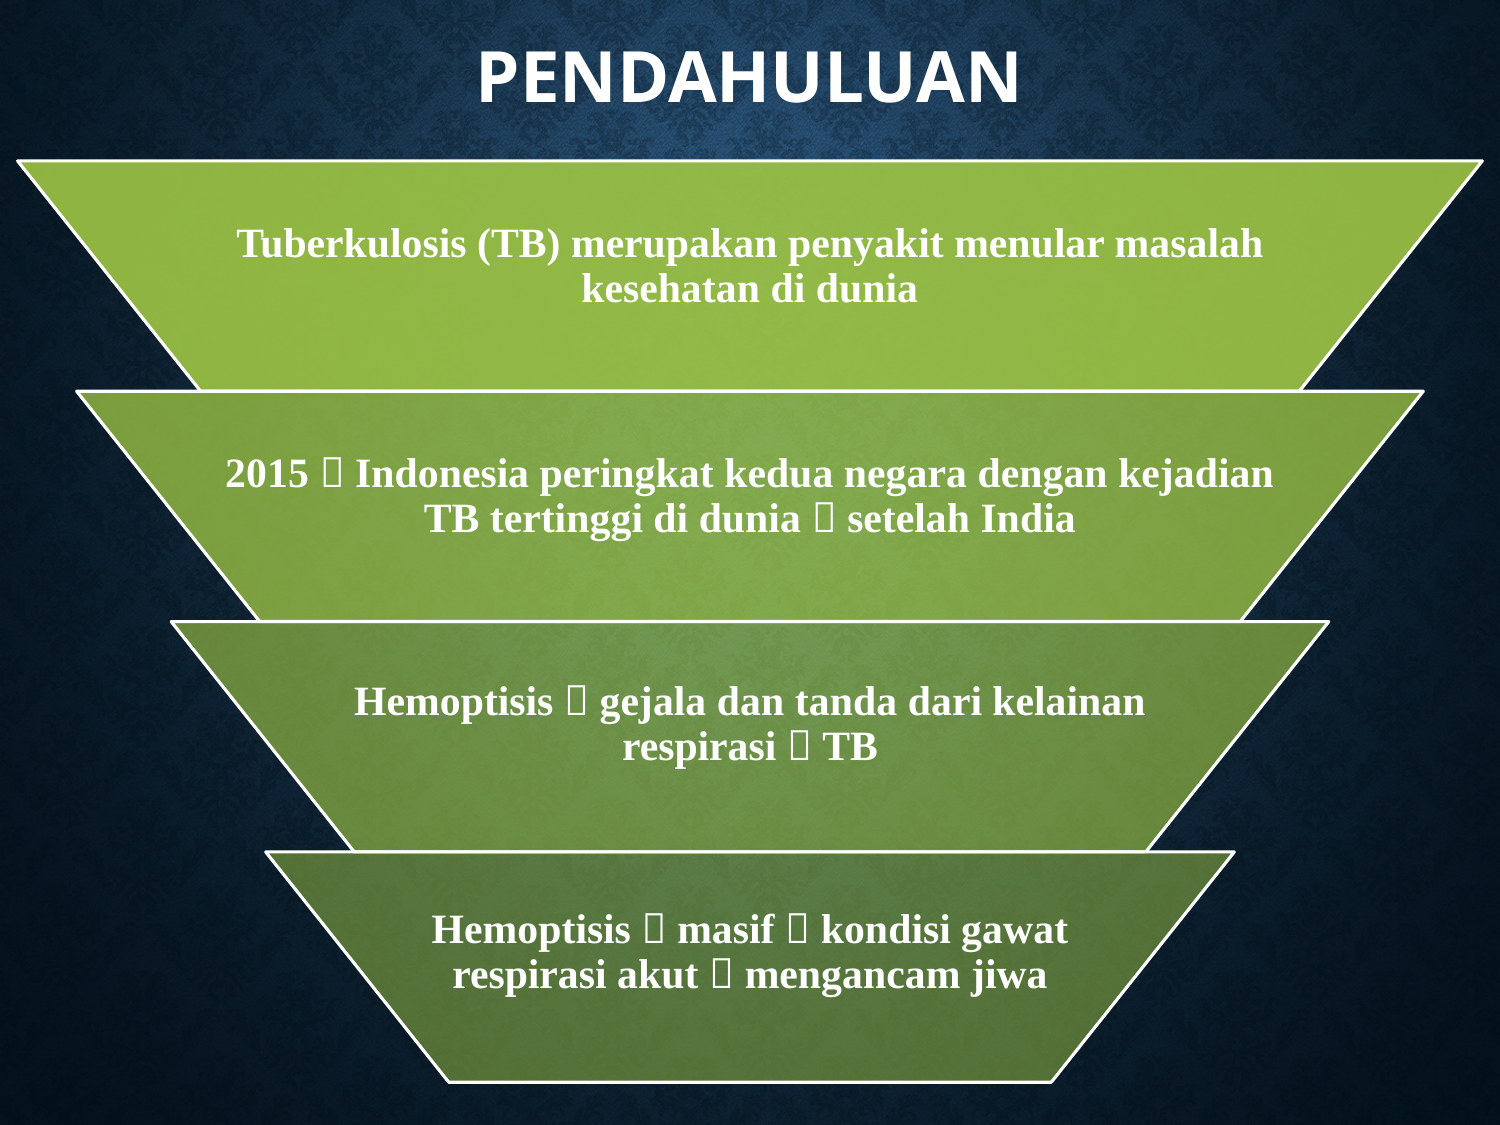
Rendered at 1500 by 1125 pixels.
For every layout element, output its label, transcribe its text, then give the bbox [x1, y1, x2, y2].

title Pendahuluan [112, 30, 1387, 128]
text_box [17, 160, 1483, 1083]
